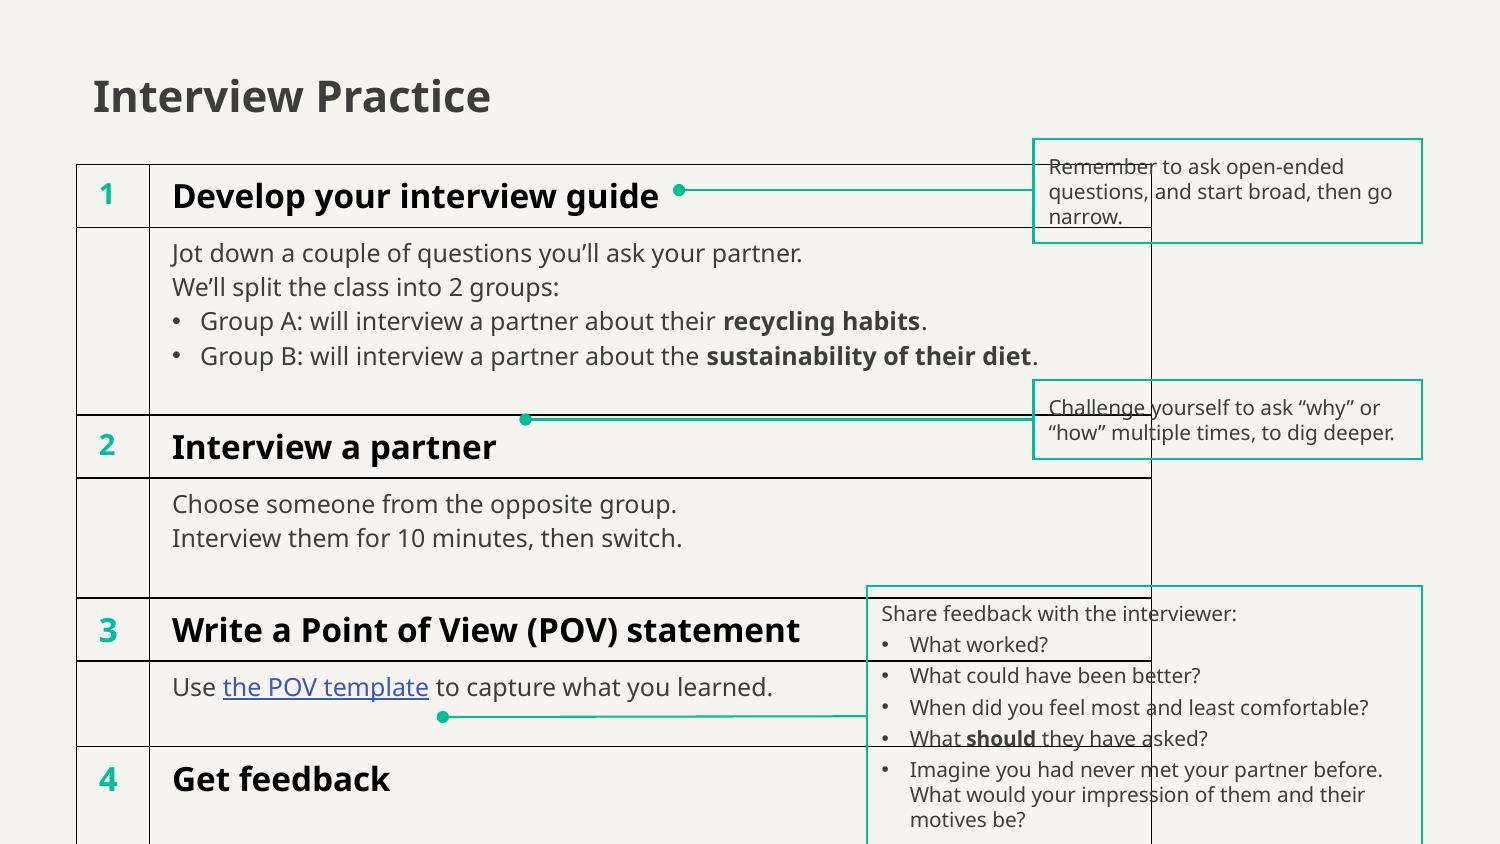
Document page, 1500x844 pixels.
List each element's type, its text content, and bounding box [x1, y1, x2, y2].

table_cell Jot down a couple of questions you’ll ask your partner. We’ll split the class into 2 groups: Group A: will interview a partner about their recycling habits. Group B: will interview a partner about the sustainability of their diet. [150, 228, 1151, 414]
table_cell Get feedback [150, 747, 866, 844]
table_cell Choose someone from the opposite group. Interview them for 10 minutes, then switch. [150, 479, 1151, 597]
table_cell [77, 479, 149, 597]
table_cell 4 [77, 747, 149, 844]
text_box Remember to ask open-ended questions, and start broad, then go narrow. [1033, 138, 1422, 244]
title Interview Practice [78, 67, 1422, 130]
table_cell [77, 228, 149, 414]
table_cell Write a Point of View (POV) statement [150, 599, 866, 660]
table_cell Interview a partner [150, 416, 1151, 477]
table_cell [77, 662, 149, 746]
table_cell Use the POV template to capture what you learned. [150, 662, 866, 746]
table_header 1 [77, 165, 149, 227]
text_box Share feedback with the interviewer: What worked? What could have been better? When did you feel most and least comfortable? What should they have asked? Imagine you had never met your partner before. What would your impression of them and their motives be? [866, 585, 1422, 844]
table_header Develop your interview guide [150, 165, 1033, 227]
table_cell 3 [77, 599, 149, 660]
text_box Challenge yourself to ask “why” or “how” multiple times, to dig deeper. [1033, 379, 1422, 460]
table_cell 2 [77, 416, 149, 477]
